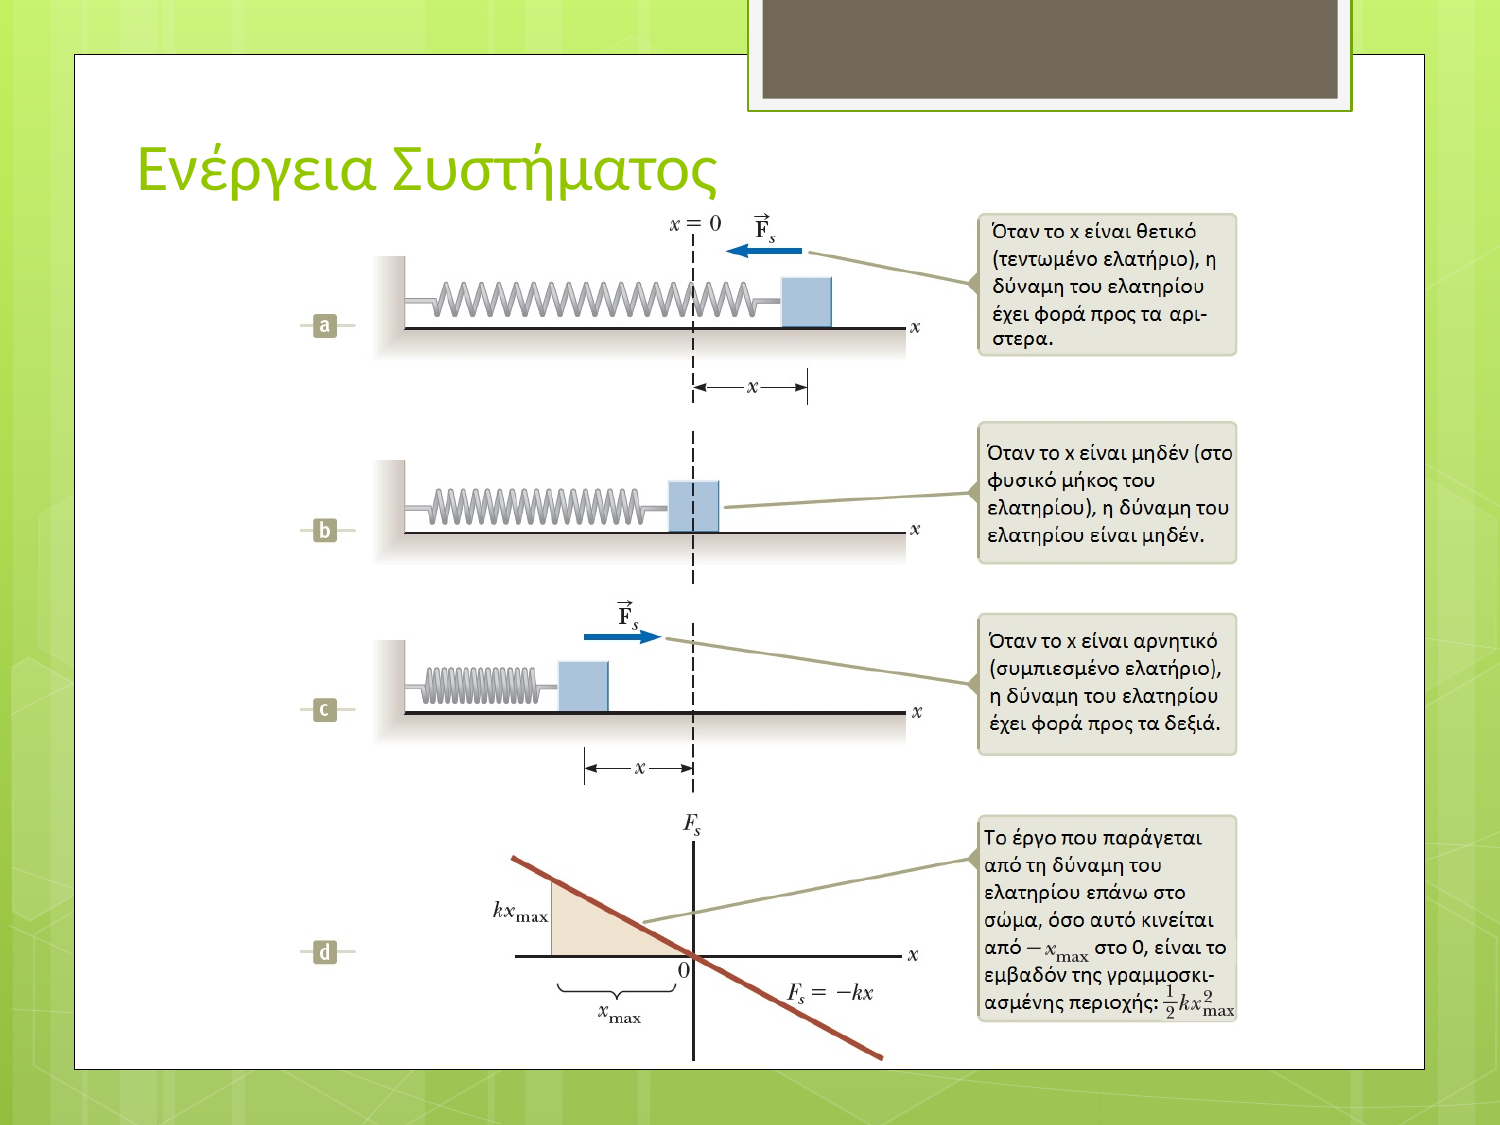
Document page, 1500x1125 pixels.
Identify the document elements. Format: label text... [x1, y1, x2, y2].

title Ενέργεια Συστήματος [121, 116, 1338, 212]
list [299, 201, 1238, 1061]
